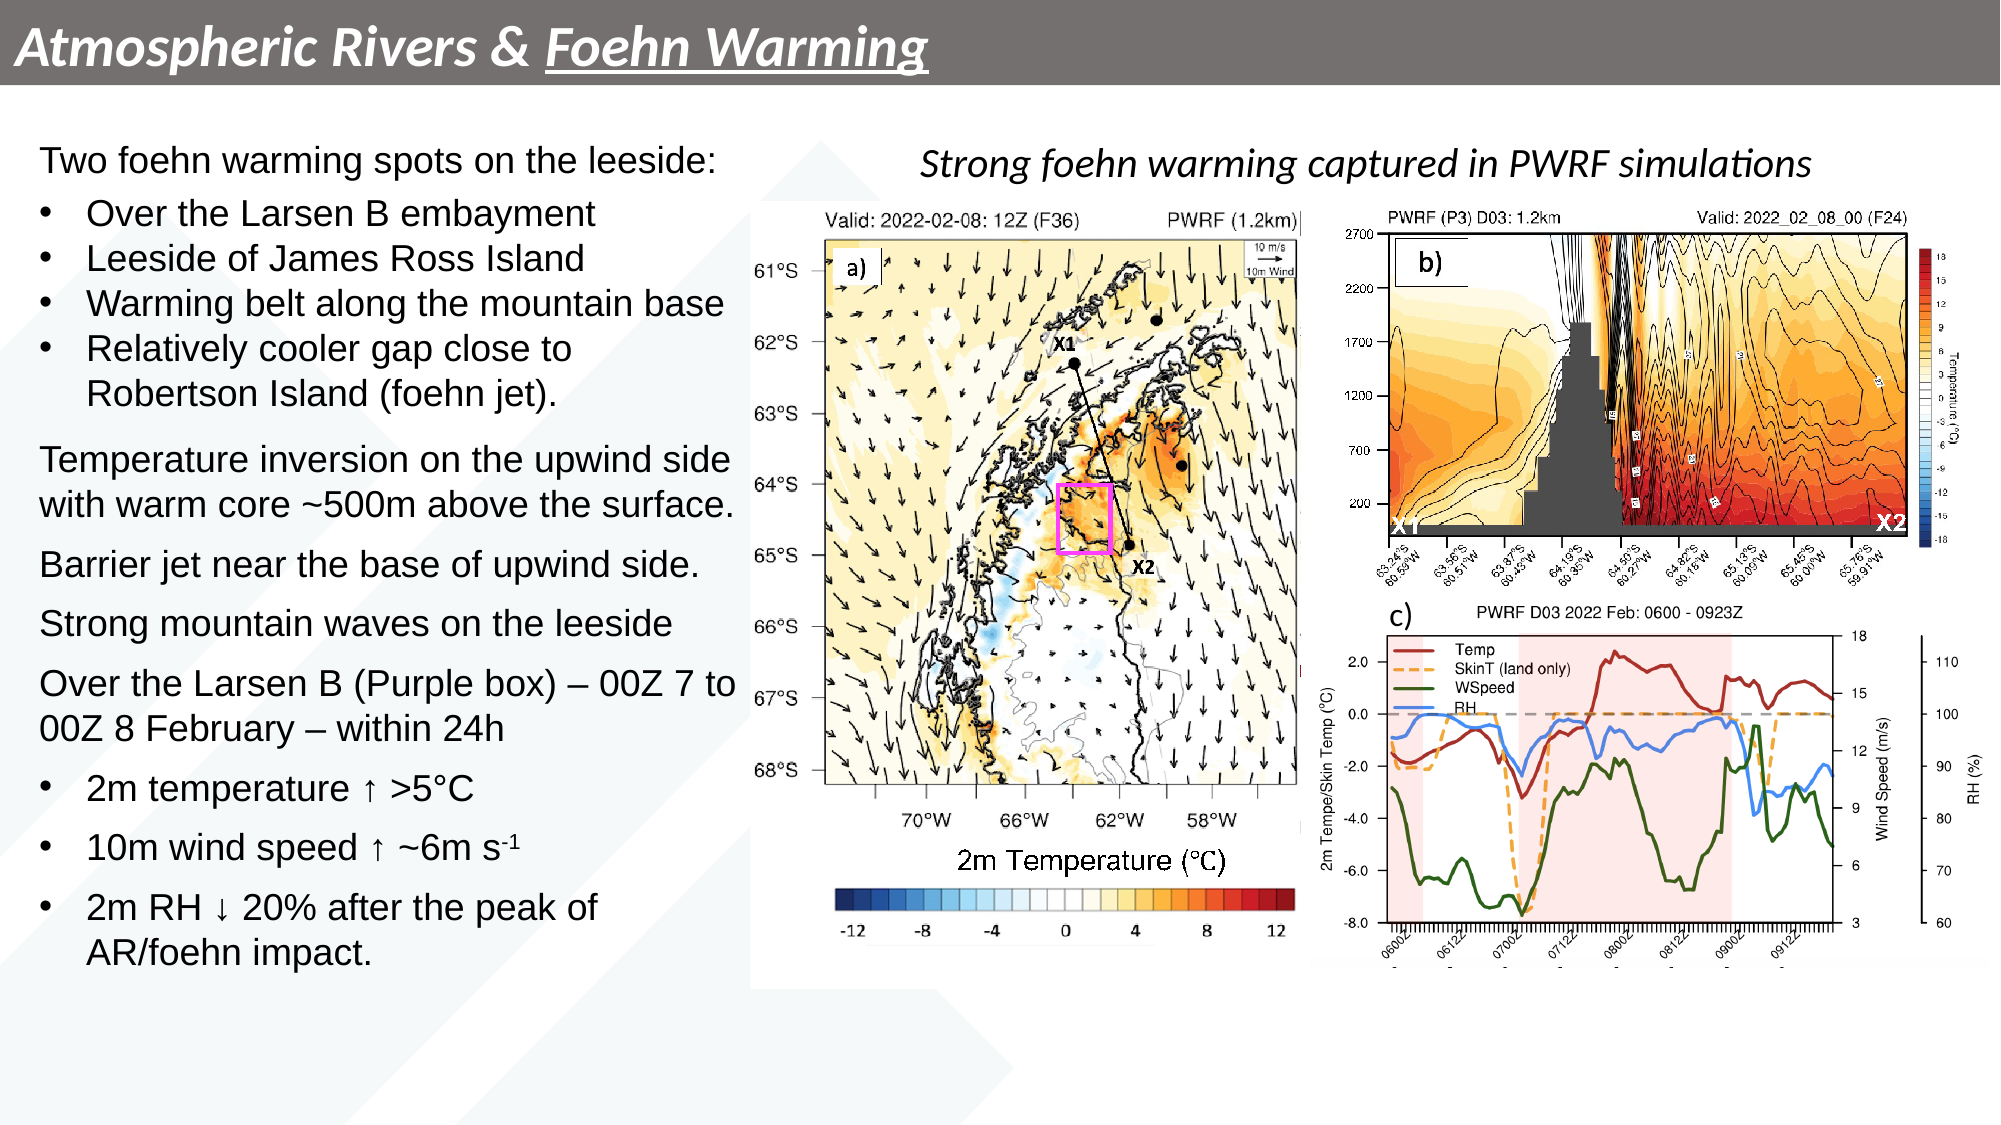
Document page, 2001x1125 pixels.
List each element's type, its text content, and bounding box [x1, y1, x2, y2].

text_box Atmospheric Rivers & Foehn Warming [0, 0, 2000, 86]
text_box Two foehn warming spots on the leeside: Over the Larsen B embayment Leeside of James Ross Island Warming belt along the mountain base Relatively cooler gap close to Robertson Island (foehn jet). Temperature inversion on the upwind side with warm core ~500m above the surface. Barrier jet near the base of upwind side. Strong mountain waves on the leeside Over the Larsen B (Purple box) – 00Z 7 to 00Z 8 February – within 24h 2m temperature ↑ >5°C 10m wind speed ↑ ~6m s-1 2m RH ↓ 20% after the peak of AR/foehn impact. [24, 128, 753, 981]
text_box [750, 201, 1988, 989]
text_box Strong foehn warming captured in PWRF simulations [898, 128, 1834, 194]
